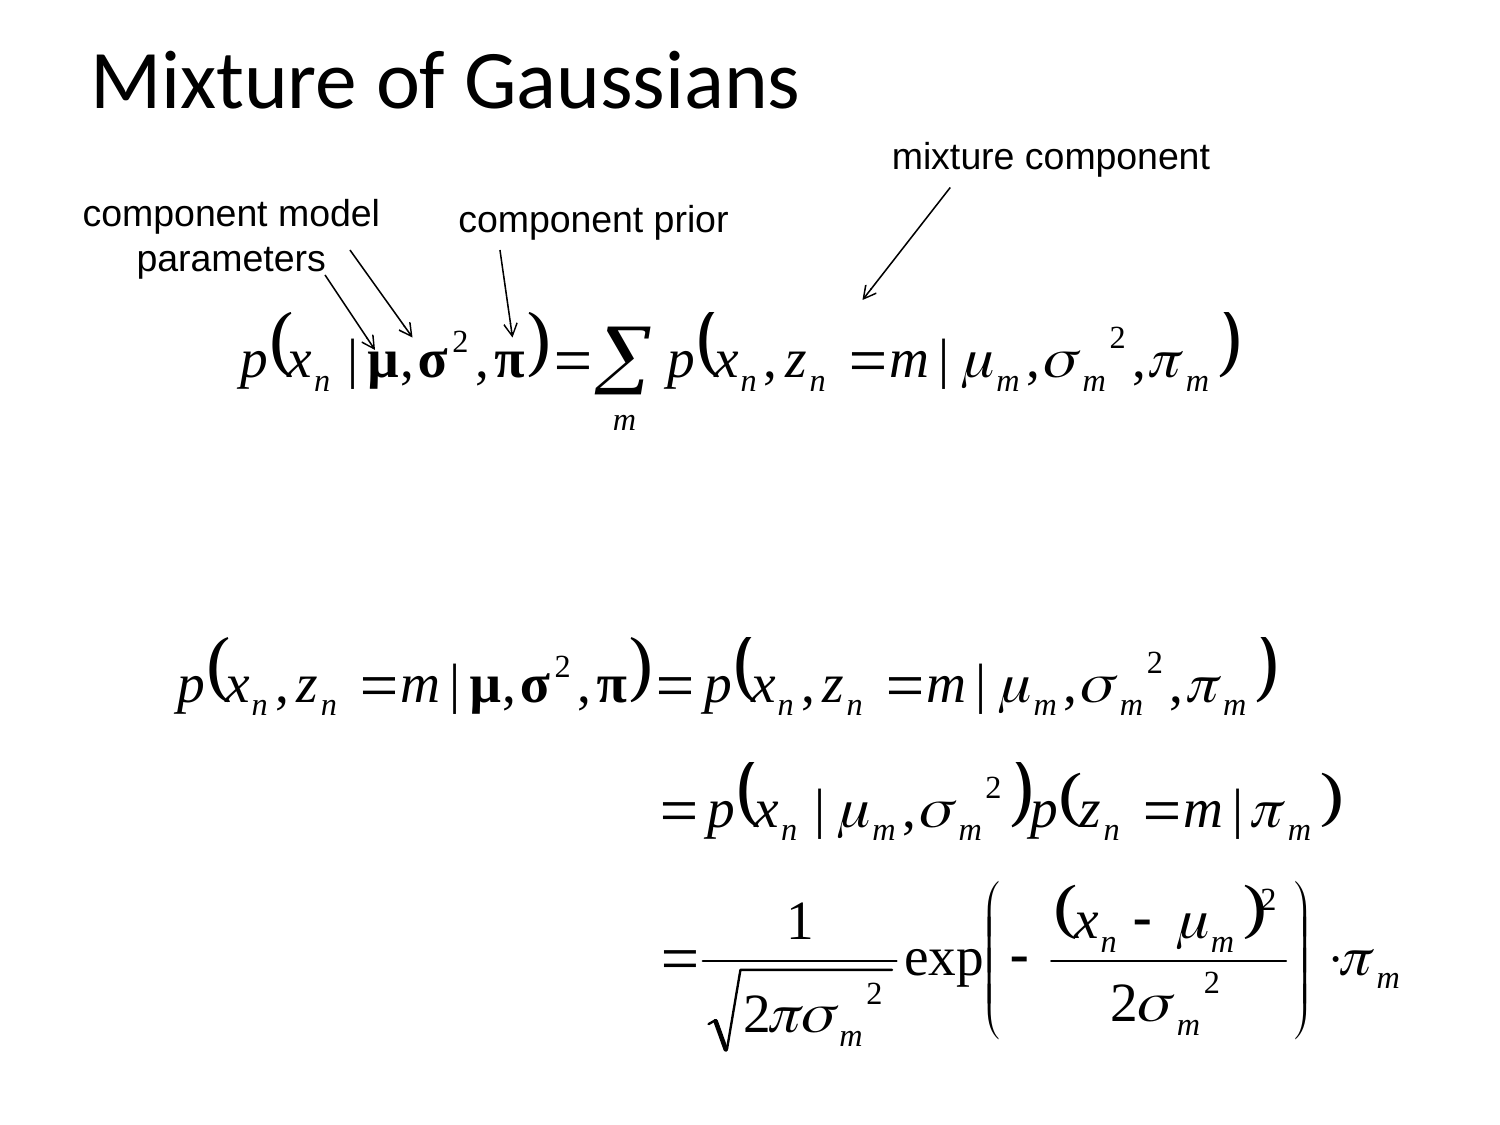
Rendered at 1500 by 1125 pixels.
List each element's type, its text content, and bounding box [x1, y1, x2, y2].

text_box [648, 762, 1346, 855]
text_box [162, 637, 1279, 730]
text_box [224, 312, 1240, 442]
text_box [462, 287, 551, 301]
text_box component prior [443, 187, 744, 248]
text_box mixture component [877, 124, 1226, 185]
title Mixture of Gaussians [74, 0, 1426, 151]
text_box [649, 868, 1411, 1063]
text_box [849, 199, 963, 288]
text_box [312, 287, 388, 338]
text_box component model parameters [62, 181, 400, 287]
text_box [337, 262, 426, 326]
